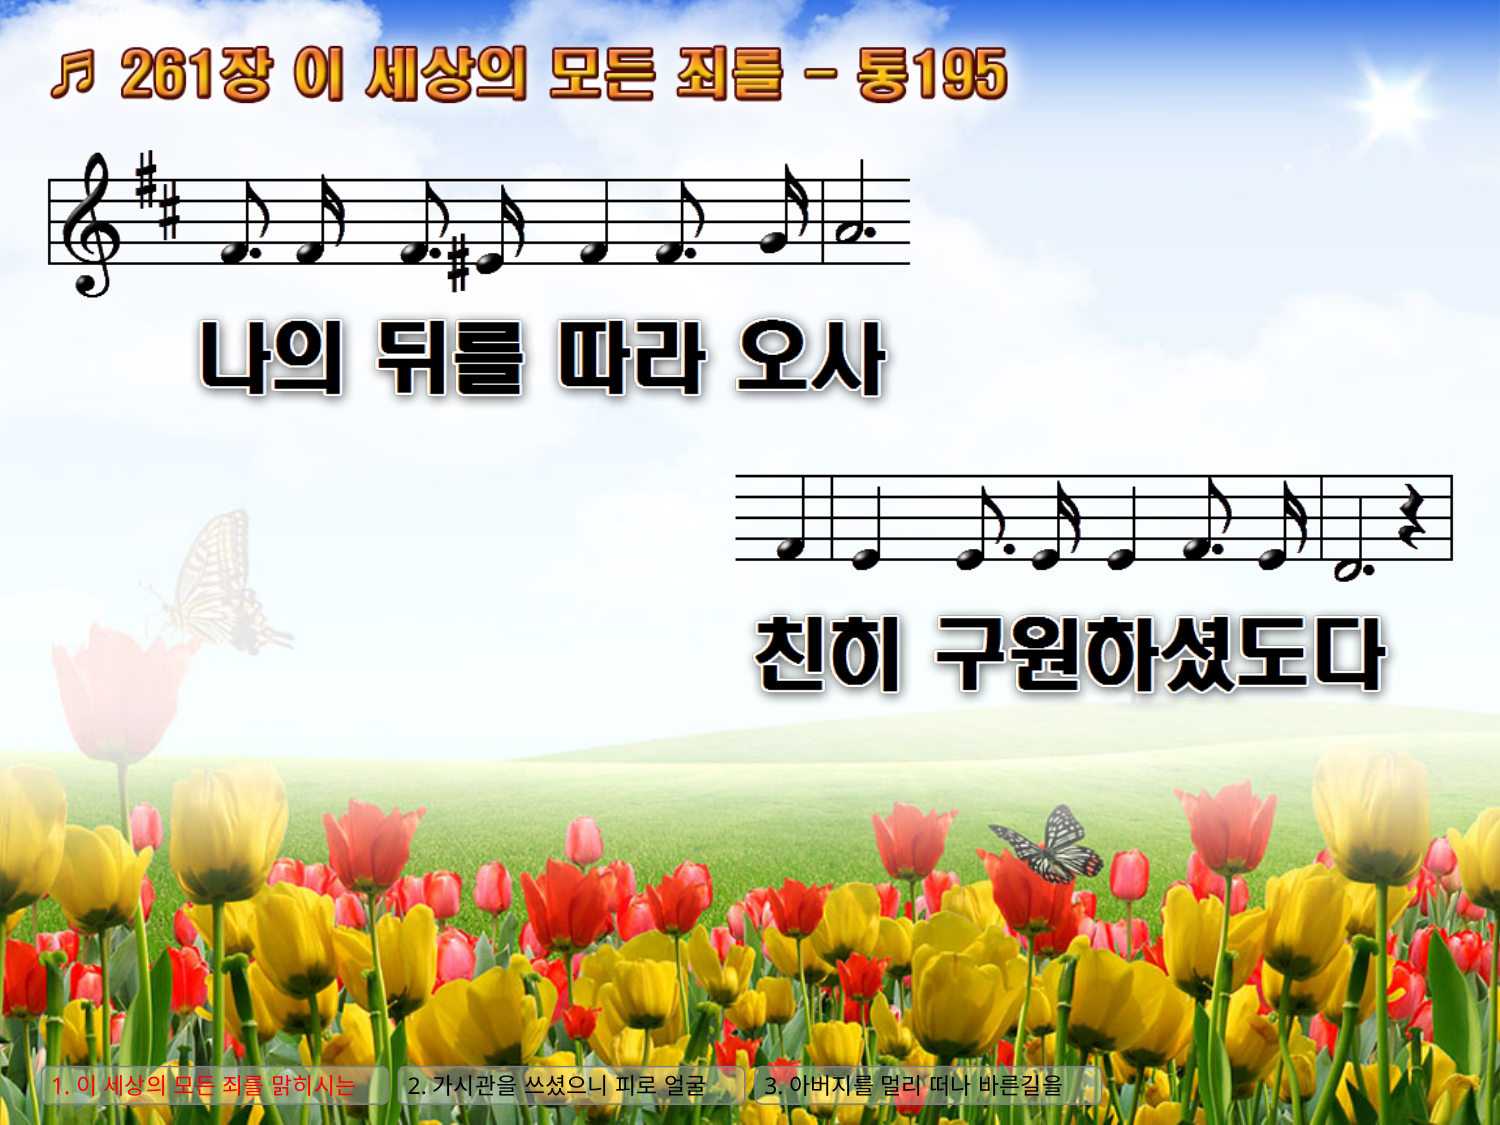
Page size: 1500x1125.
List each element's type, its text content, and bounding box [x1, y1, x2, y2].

picture [0, 0, 1500, 1125]
text_box 3.아버지를 멀리 떠나 바른길을 [755, 1066, 1102, 1105]
text_box 2.가시관을 쓰셨으니 피로 얼굴 [398, 1066, 745, 1105]
text_box 1.이 세상의 모든 죄를 맑히시는 [41, 1066, 389, 1105]
